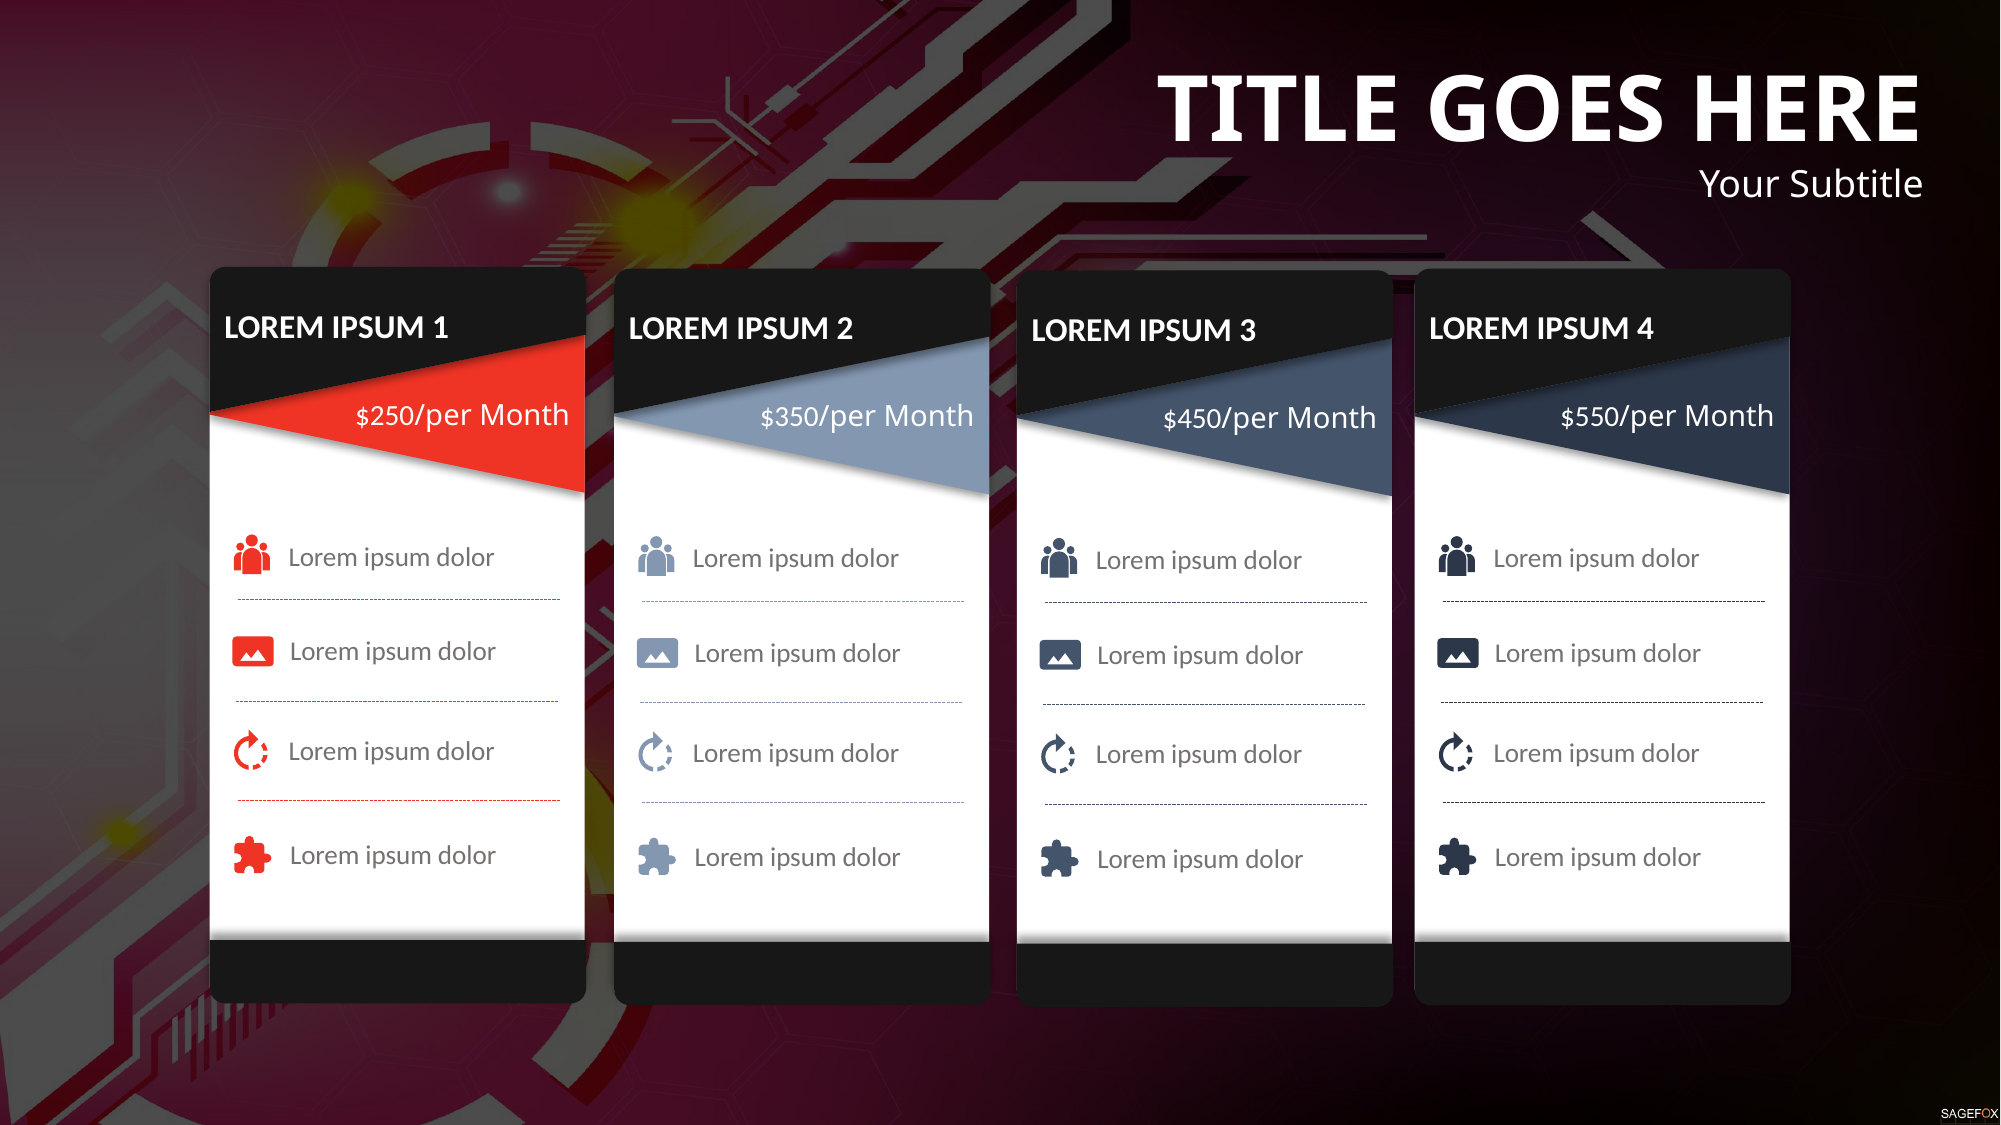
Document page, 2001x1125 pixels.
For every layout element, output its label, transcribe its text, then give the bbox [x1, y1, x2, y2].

text_box [1068, 746, 1075, 755]
text_box [261, 755, 268, 764]
text_box [638, 536, 675, 576]
text_box Lorem ipsum dolor [678, 727, 990, 775]
text_box [1439, 837, 1477, 875]
text_box [232, 636, 274, 667]
text_box [613, 940, 992, 1007]
text_box Lorem ipsum dolor [1480, 627, 1792, 676]
text_box [638, 837, 676, 875]
text_box [1041, 839, 1079, 877]
text_box [1041, 733, 1066, 774]
text_box [252, 763, 262, 770]
text_box [1466, 756, 1473, 766]
text_box [208, 427, 586, 929]
text_box [1037, 416, 1393, 498]
text_box [1060, 766, 1069, 774]
text_box Lorem ipsum dolor [275, 830, 587, 878]
text_box [1068, 758, 1075, 767]
text_box Lorem ipsum dolor [273, 725, 585, 773]
text_box Lorem ipsum dolor [1081, 729, 1392, 777]
text_box [1437, 638, 1479, 668]
text_box Lorem ipsum dolor [1478, 727, 1790, 775]
text_box [225, 412, 586, 494]
text_box Lorem ipsum dolor [1478, 533, 1790, 581]
text_box $550/per Month [1528, 414, 1790, 440]
text_box [1457, 765, 1467, 772]
text_box $450/per Month [1131, 416, 1392, 442]
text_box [209, 266, 587, 412]
text_box [665, 756, 673, 766]
text_box [1041, 537, 1078, 578]
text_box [1414, 268, 1792, 414]
text_box [1015, 942, 1395, 1008]
text_box Lorem ipsum dolor [679, 832, 991, 880]
text_box [1435, 414, 1791, 496]
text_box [1016, 270, 1394, 416]
text_box [234, 835, 272, 874]
text_box [665, 744, 673, 753]
text_box [1413, 428, 1791, 931]
text_box Lorem ipsum dolor [275, 626, 587, 674]
text_box Lorem ipsum dolor [1082, 834, 1394, 882]
text_box Lorem ipsum dolor [1480, 832, 1792, 880]
text_box [208, 939, 588, 1005]
text_box [638, 731, 663, 772]
text_box [636, 638, 679, 668]
text_box [1438, 536, 1475, 576]
text_box [233, 729, 259, 770]
text_box [1413, 940, 1793, 1007]
text_box [634, 414, 991, 496]
text_box [1015, 429, 1393, 932]
text_box [1466, 744, 1473, 753]
text_box Lorem ipsum dolor [678, 533, 990, 581]
text_box $250/per Month [323, 412, 585, 439]
text_box [233, 534, 270, 575]
text_box Lorem ipsum dolor [1081, 535, 1392, 583]
text_box [261, 742, 268, 751]
text_box [657, 765, 666, 772]
text_box Lorem ipsum dolor [1082, 629, 1394, 677]
text_box [1039, 639, 1081, 670]
text_box $350/per Month [728, 414, 990, 440]
text_box [1438, 731, 1464, 772]
text_box TITLE GOES HERE Your Subtitle [1035, 42, 1939, 212]
text_box Lorem ipsum dolor [273, 531, 585, 579]
text_box Lorem ipsum dolor [679, 627, 991, 676]
text_box [613, 428, 991, 930]
picture [0, 0, 2001, 1125]
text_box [614, 268, 991, 414]
